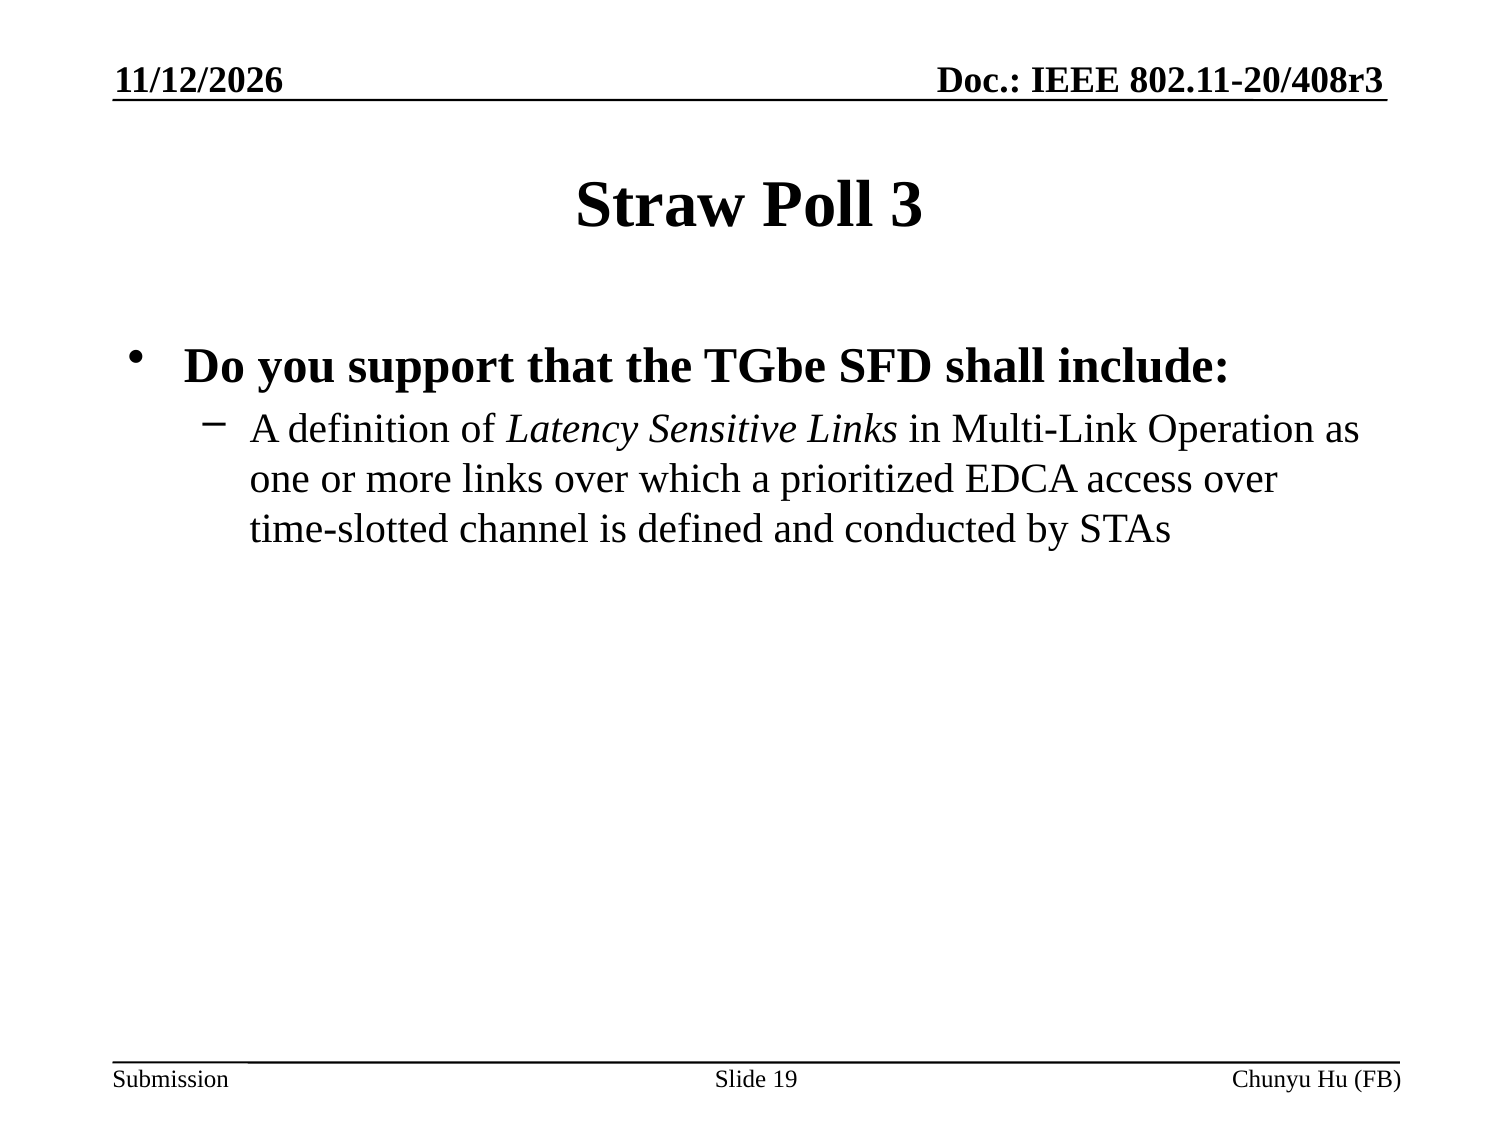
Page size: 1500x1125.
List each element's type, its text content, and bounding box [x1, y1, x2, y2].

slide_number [114, 54, 368, 101]
footer Chunyu Hu (FB) [1102, 1061, 1402, 1093]
slide_number Slide 19 [712, 1061, 800, 1093]
list Do you support that the TGbe SFD shall include: A definition of Latency Sensitive Links in Multi-Link Operation as one or more links over which a prioritized EDCA access over time-slotted channel is defined and conducted by STAs [112, 324, 1388, 1001]
title Straw Poll 3 [112, 112, 1388, 288]
